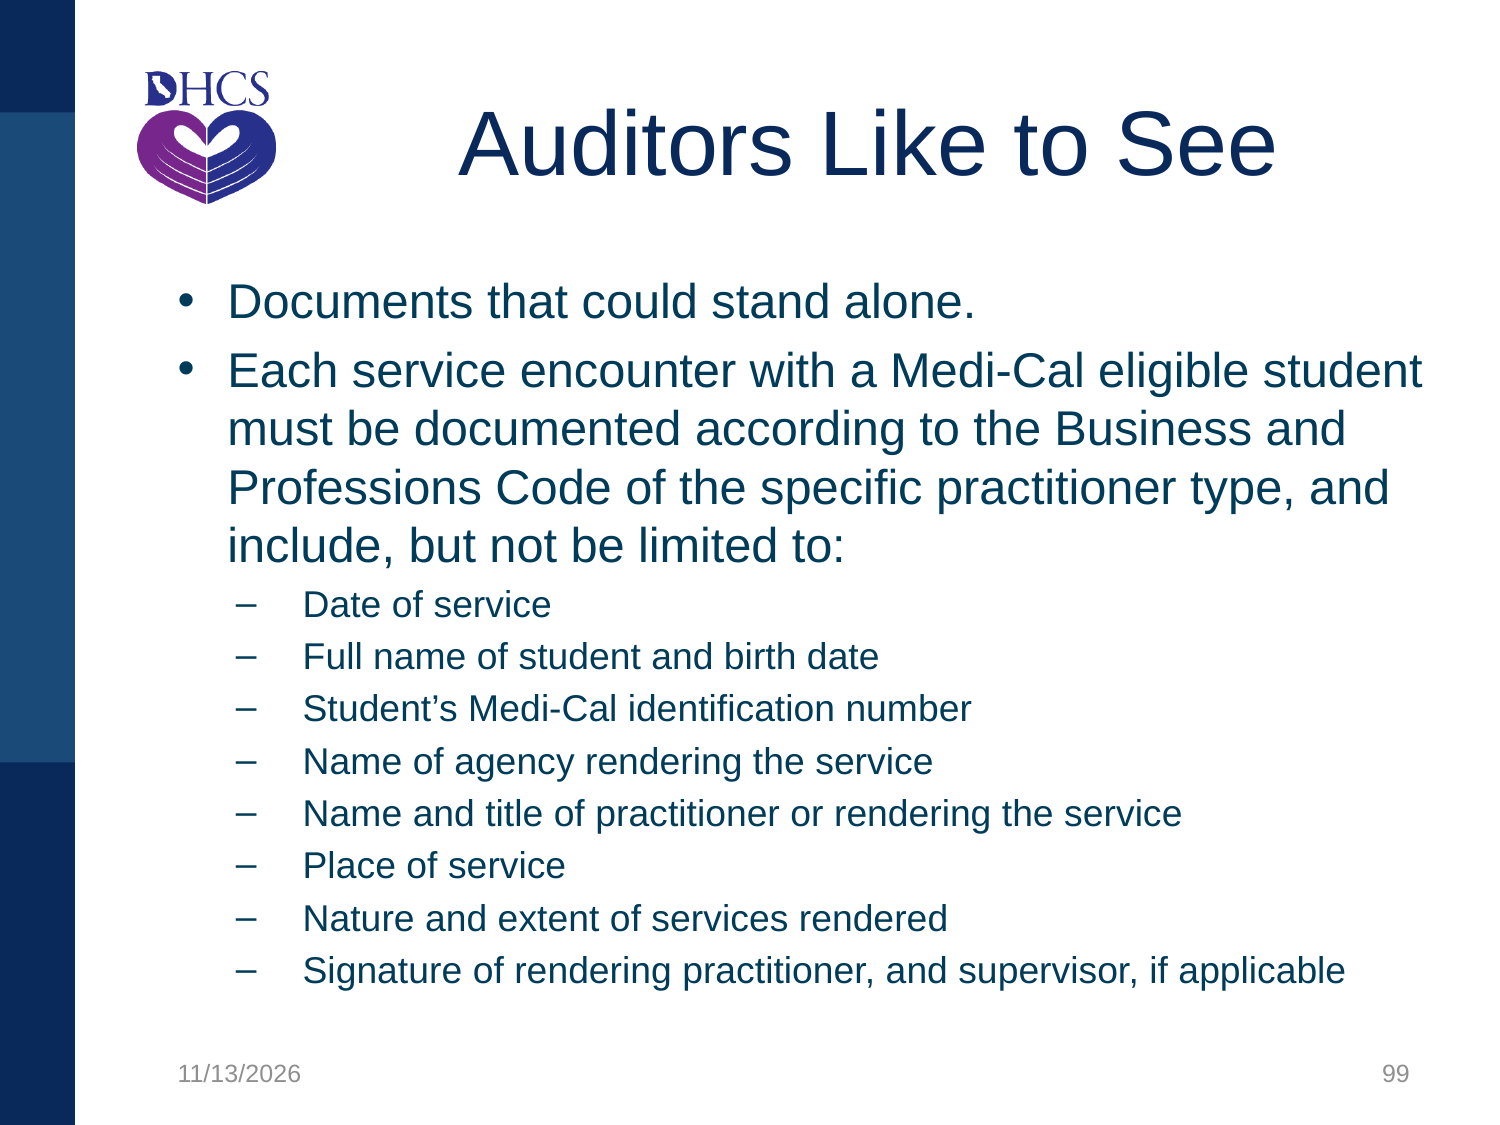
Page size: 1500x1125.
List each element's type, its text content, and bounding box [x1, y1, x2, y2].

picture [137, 71, 275, 204]
title Auditors Like to See [275, 45, 1463, 233]
slide_number 99 [1074, 1042, 1425, 1103]
list Documents that could stand alone. Each service encounter with a Medi-Cal eligible student must be documented according to the Business and Professions Code of the specific practitioner type, and include, but not be limited to: Date of service Full name of student and birth date Student’s Medi-Cal identification number Name of agency rendering the service Name and title of practitioner or rendering the service Place of service Nature and extent of services rendered Signature of rendering practitioner, and supervisor, if applicable [162, 262, 1463, 1005]
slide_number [162, 1042, 513, 1103]
